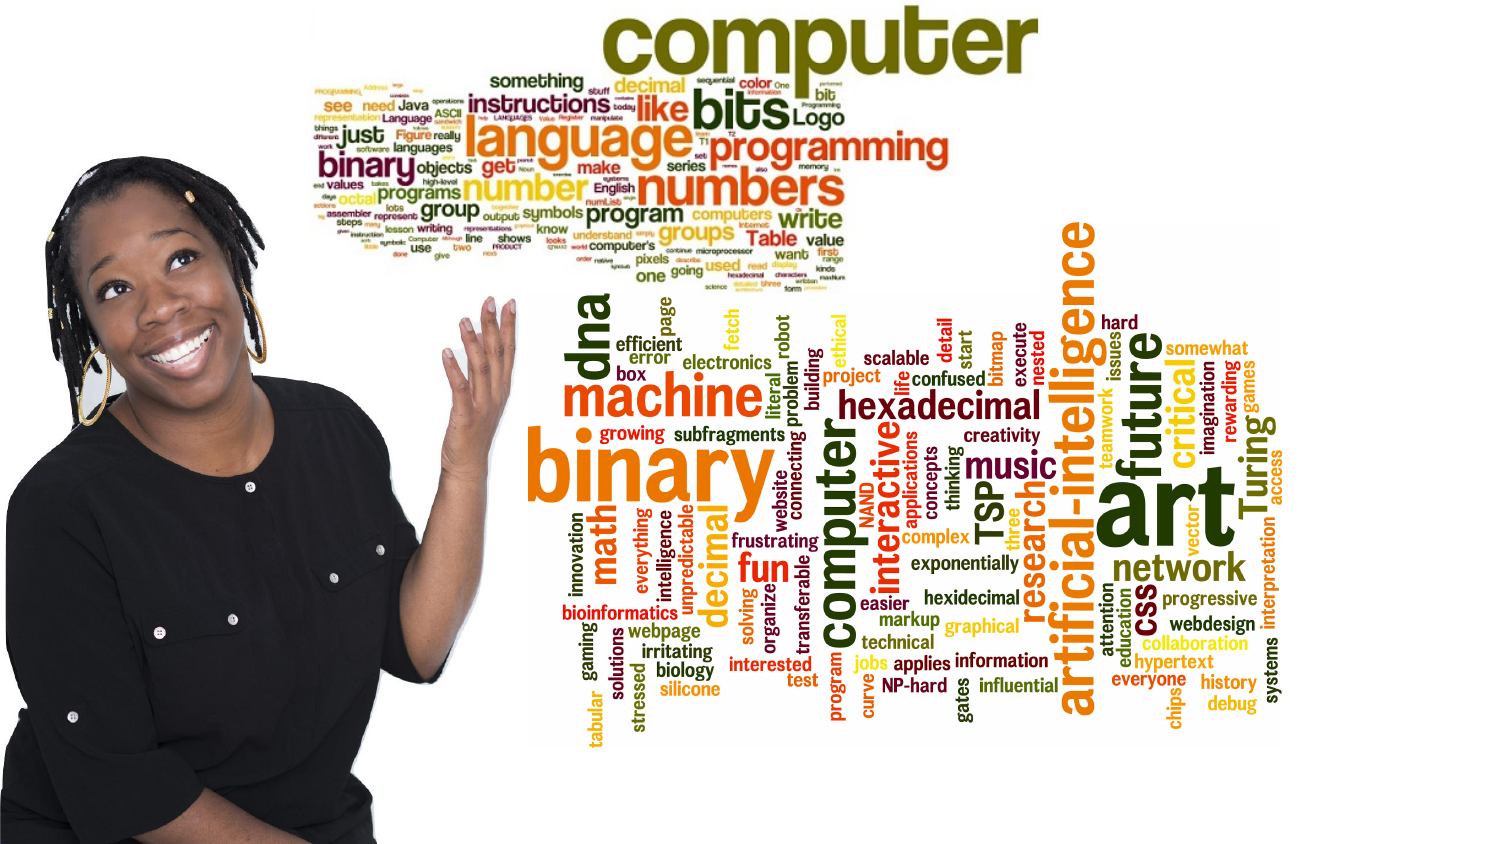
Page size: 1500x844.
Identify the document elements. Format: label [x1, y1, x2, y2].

picture [0, 0, 1282, 844]
